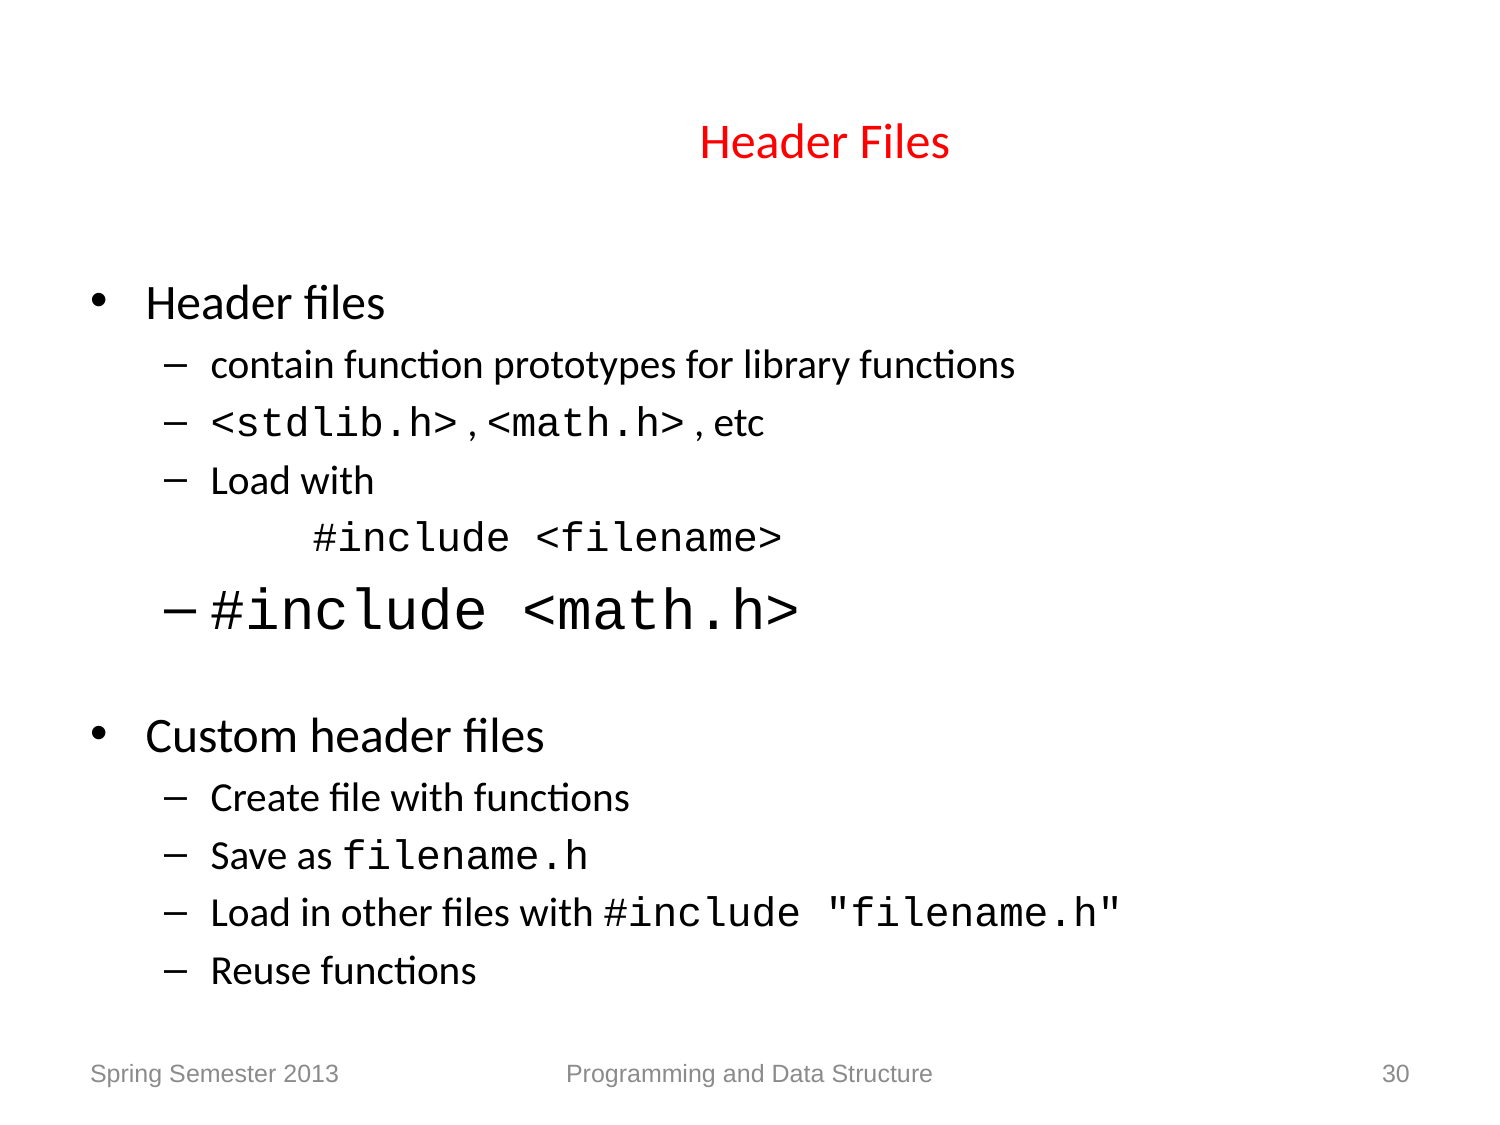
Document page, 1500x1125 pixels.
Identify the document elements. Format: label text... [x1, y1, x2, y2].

list Header files contain function prototypes for library functions <stdlib.h> , <math.h> , etc Load with #include <filename> #include <math.h> Custom header files Create file with functions Save as filename.h Load in other files with #include "filename.h" Reuse functions [74, 262, 1426, 1006]
slide_number 30 [1074, 1042, 1425, 1103]
title Header Files [74, 44, 1426, 233]
footer Programming and Data Structure [512, 1042, 988, 1103]
slide_number Spring Semester 2013 [75, 1042, 425, 1103]
